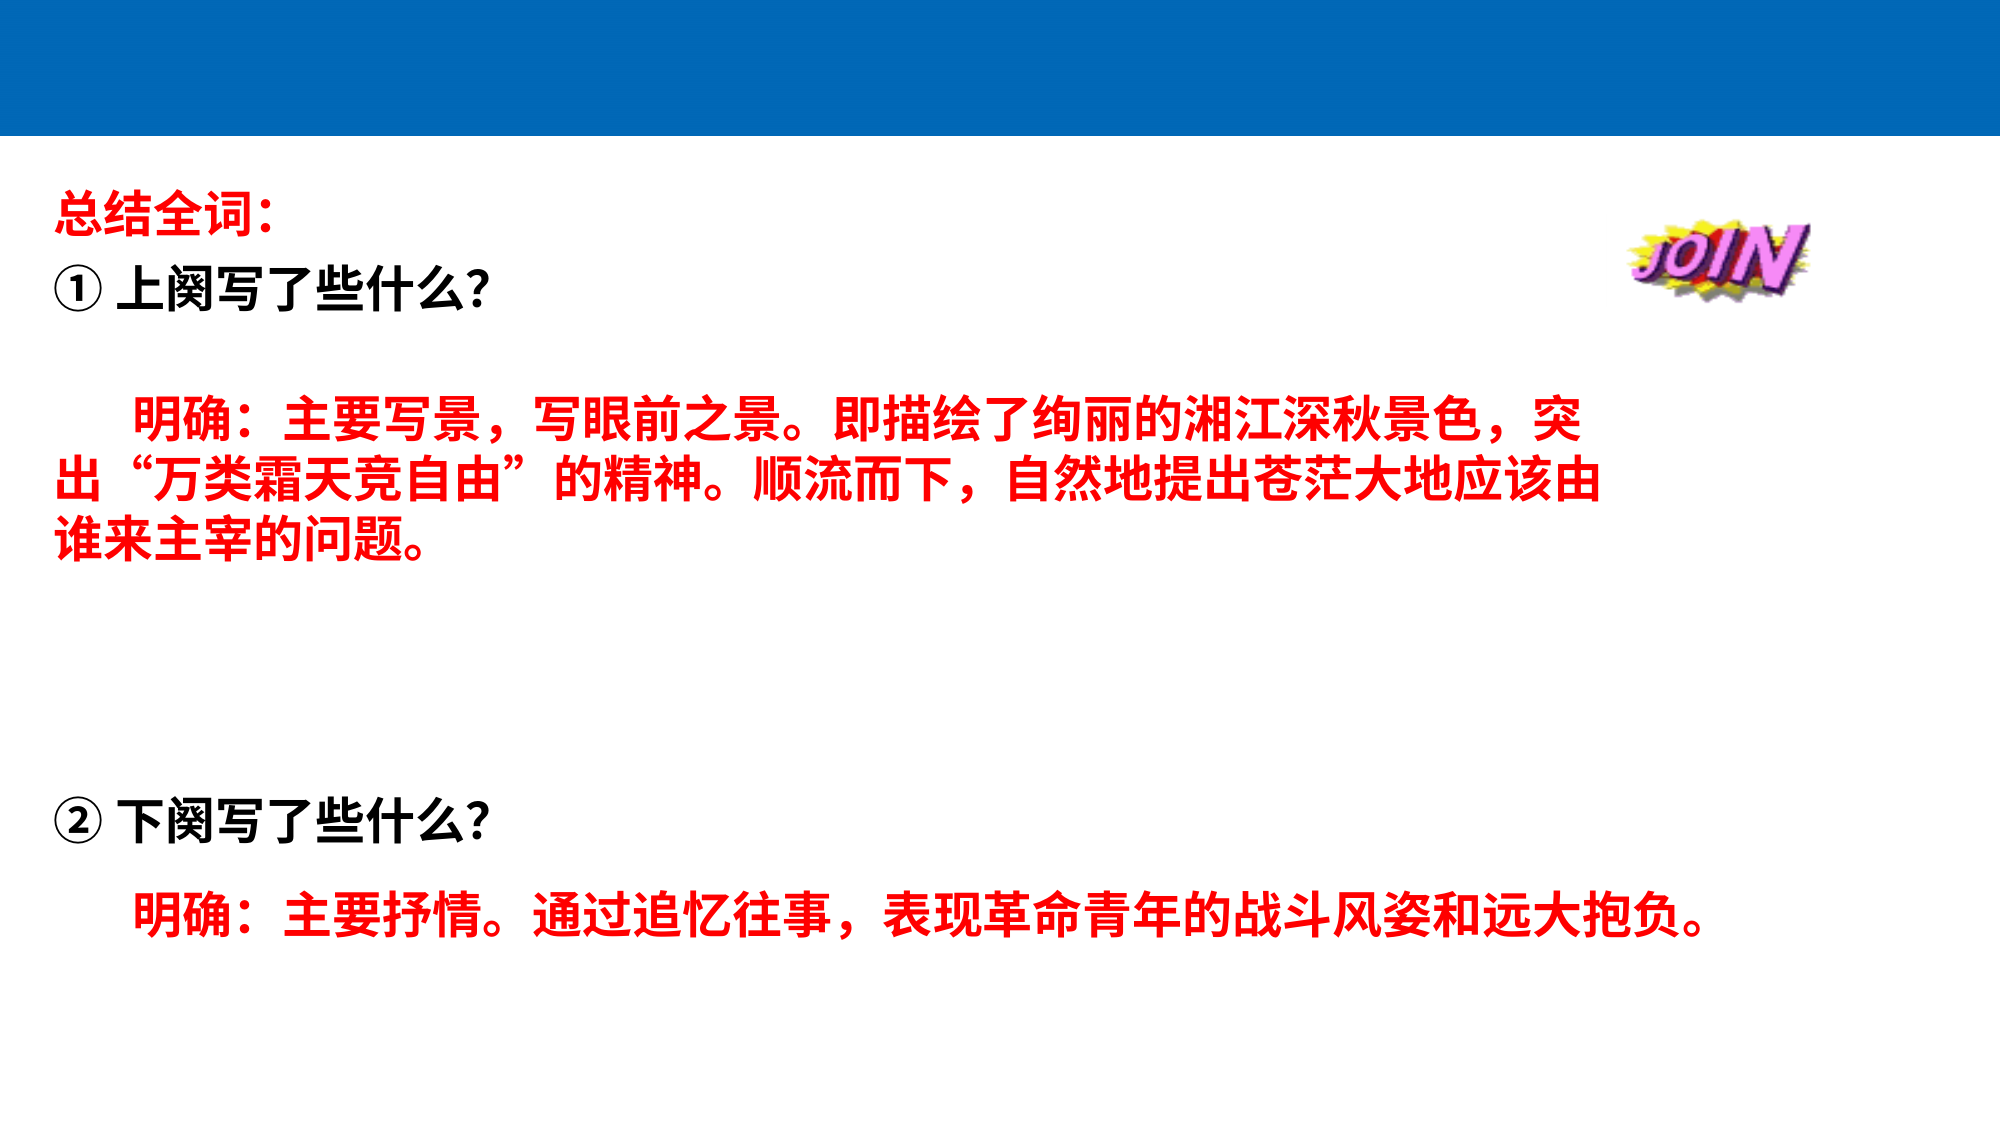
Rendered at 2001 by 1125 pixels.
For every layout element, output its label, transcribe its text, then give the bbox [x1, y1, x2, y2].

text_box 总结全词： [38, 175, 319, 250]
text_box 明确：主要抒情。通过追忆往事，表现革命青年的战斗风姿和远大抱负。 [38, 876, 2000, 951]
picture [1605, 214, 1836, 307]
text_box [251, 747, 2000, 876]
text_box ②下阕写了些什么？ [38, 781, 1055, 857]
text_box 明确：主要写景，写眼前之景。即描绘了绚丽的湘江深秋景色，突出“万类霜天竞自由”的精神。顺流而下，自然地提出苍茫大地应该由谁来主宰的问题。 [38, 380, 1648, 575]
picture [0, 0, 2000, 136]
text_box ①上阕写了些什么？ [38, 250, 1401, 325]
